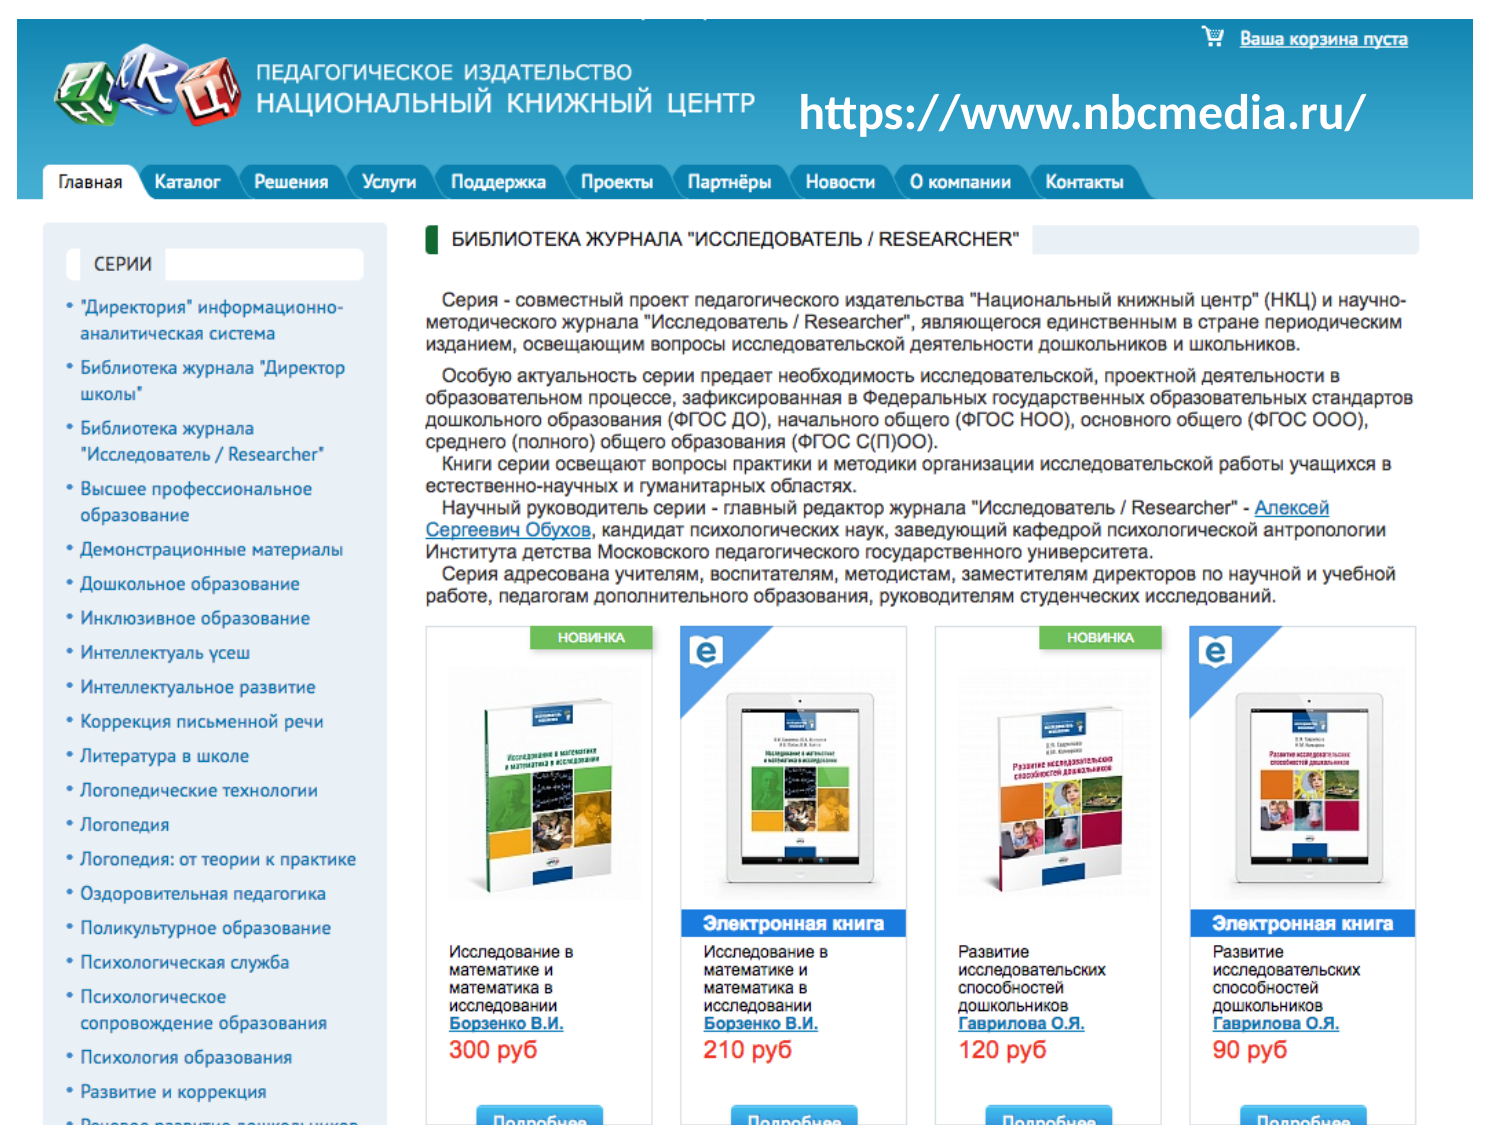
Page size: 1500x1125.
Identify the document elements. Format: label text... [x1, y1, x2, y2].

title https://www.nbcmedia.ru/ [596, 16, 1500, 204]
picture [17, 18, 1473, 1125]
